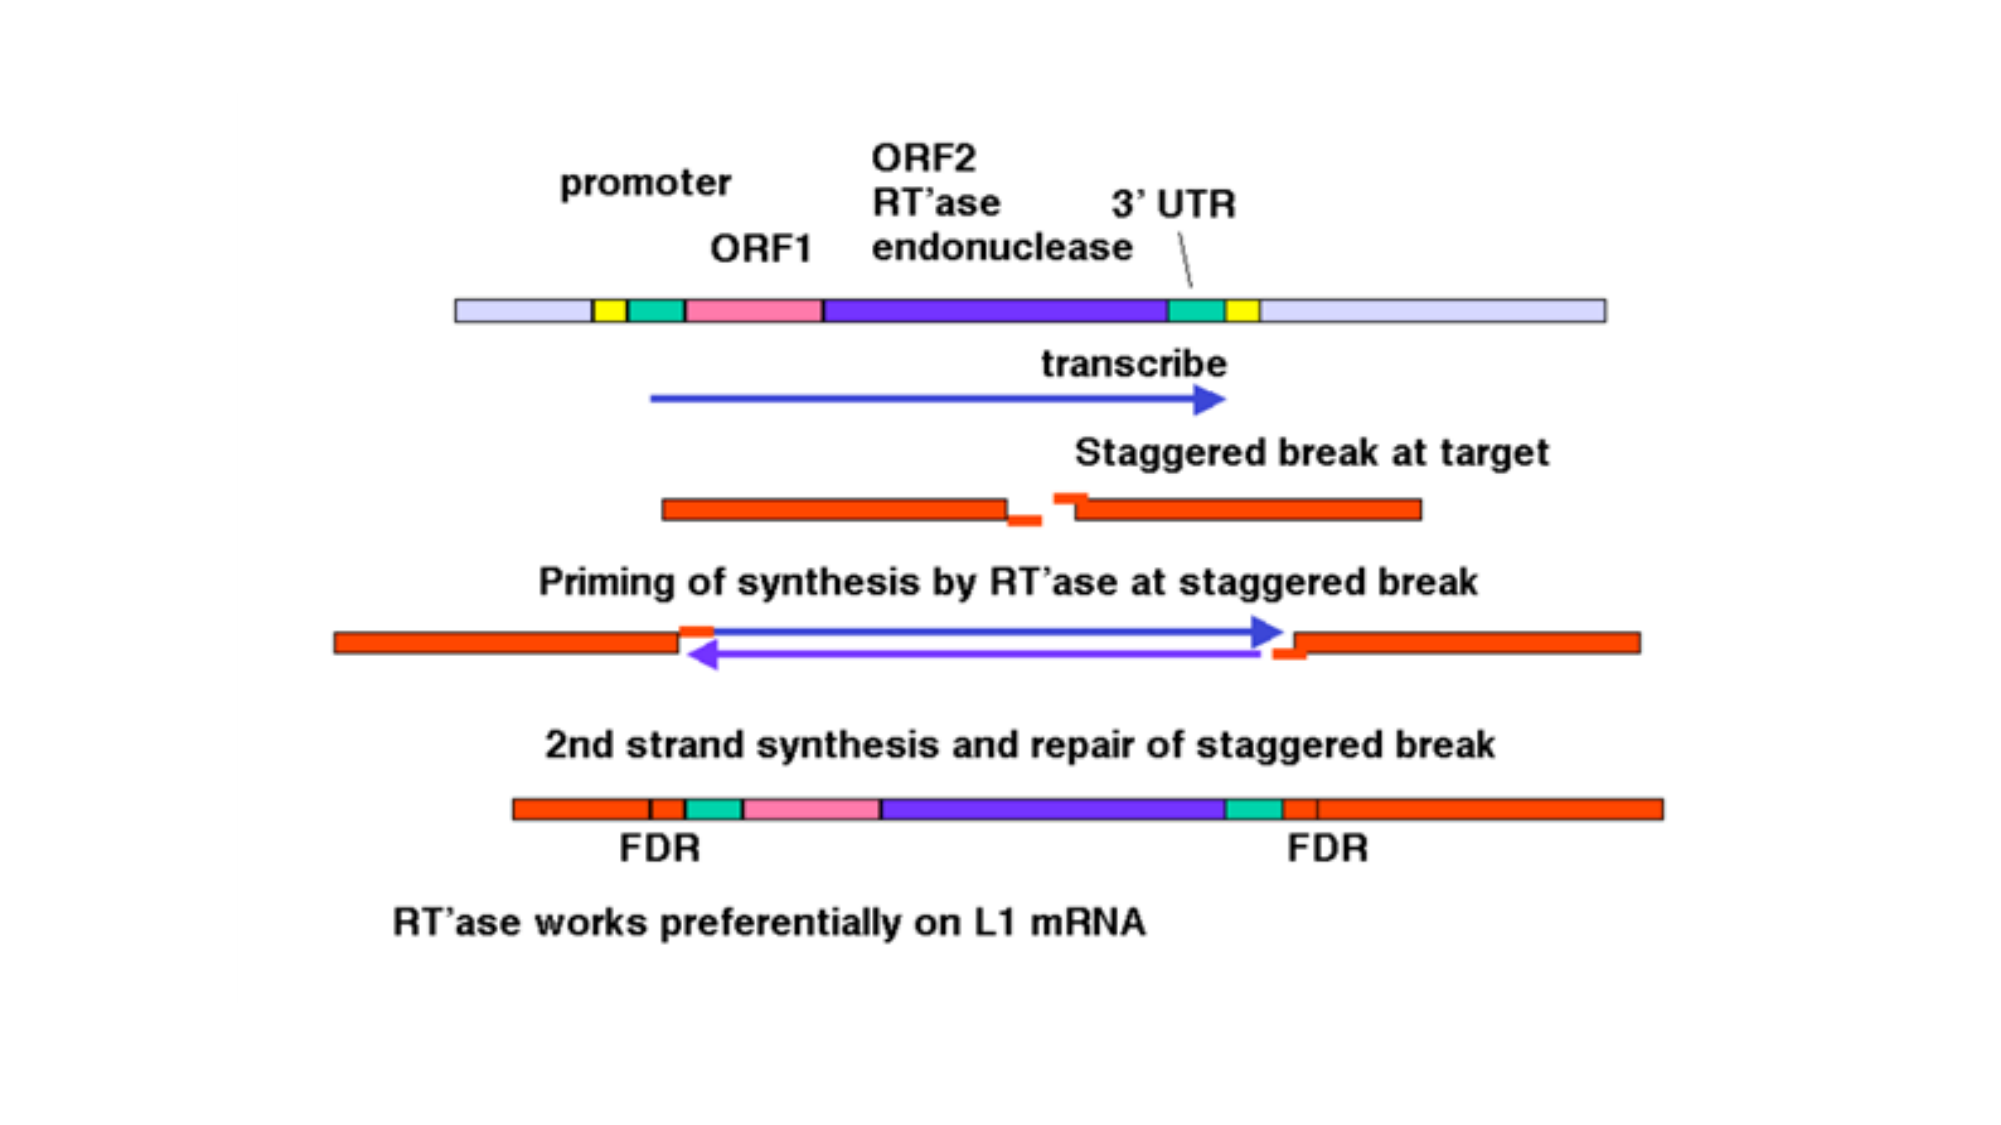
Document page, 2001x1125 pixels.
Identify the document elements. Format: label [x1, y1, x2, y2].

picture [236, 93, 1763, 1003]
